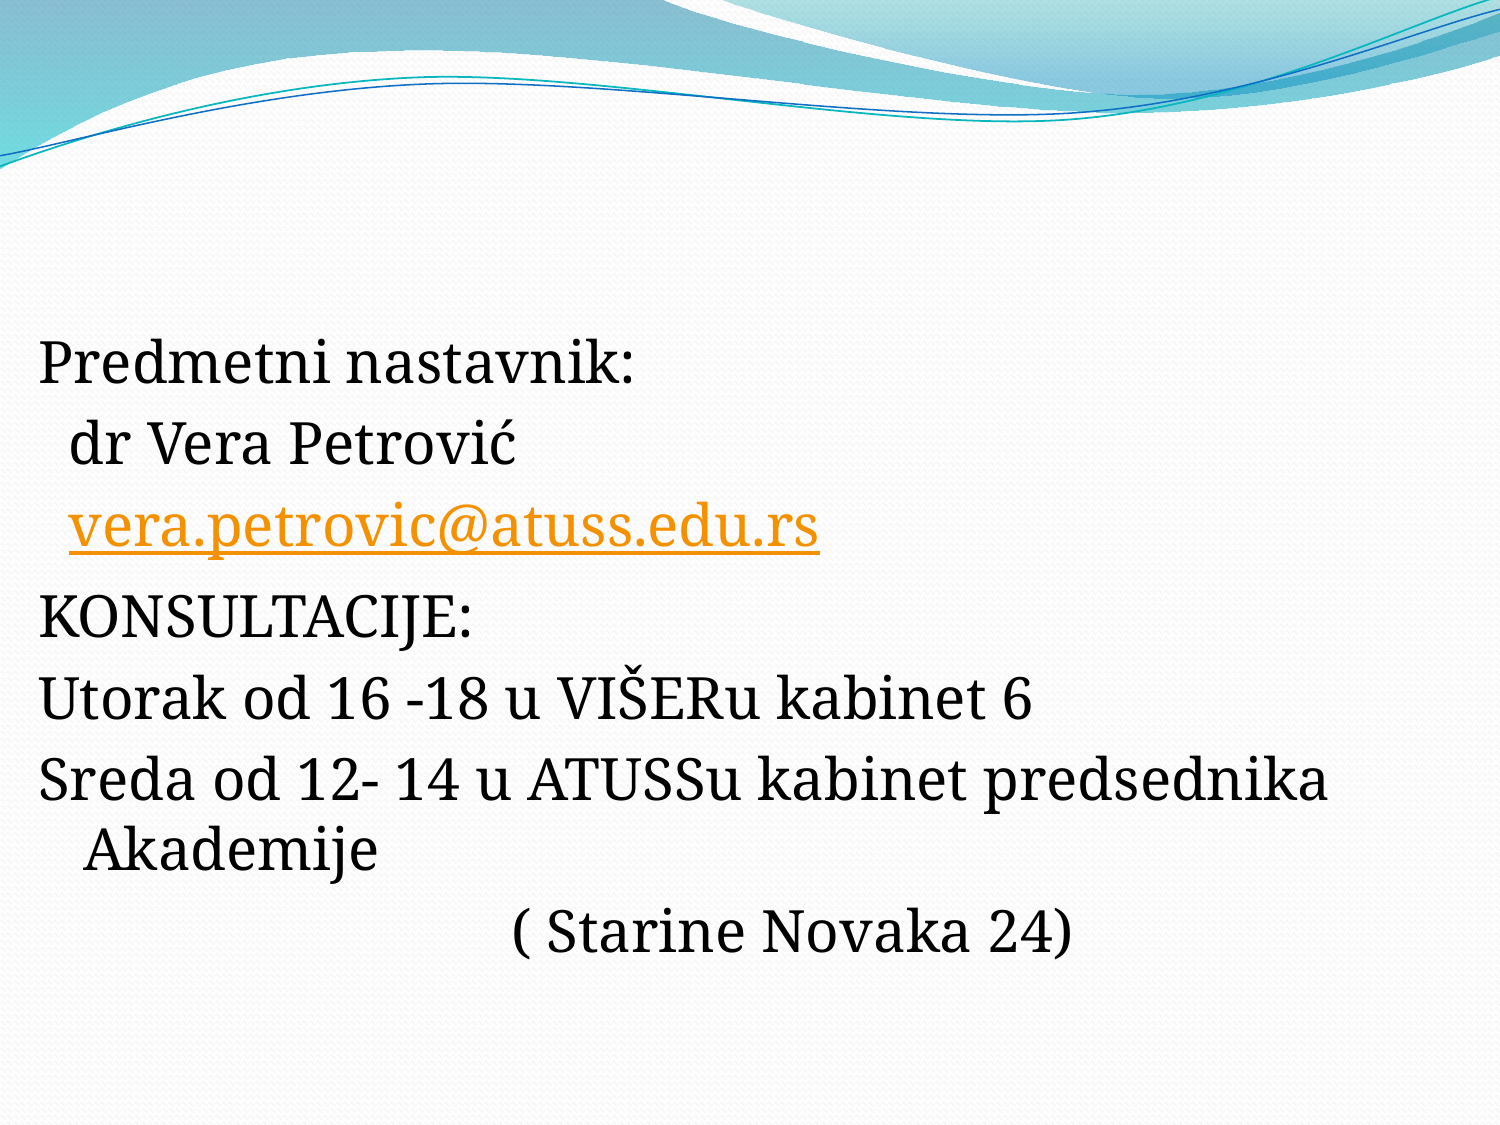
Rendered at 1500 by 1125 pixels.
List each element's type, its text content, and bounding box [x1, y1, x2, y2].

list Predmetni nastavnik: dr Vera Petrović vera.petrovic@atuss.edu.rs KONSULTACIJE: Utorak od 16 -18 u VIŠERu kabinet 6 Sreda od 12- 14 u ATUSSu kabinet predsednika Akademije ( Starine Novaka 24) [23, 317, 1500, 1038]
